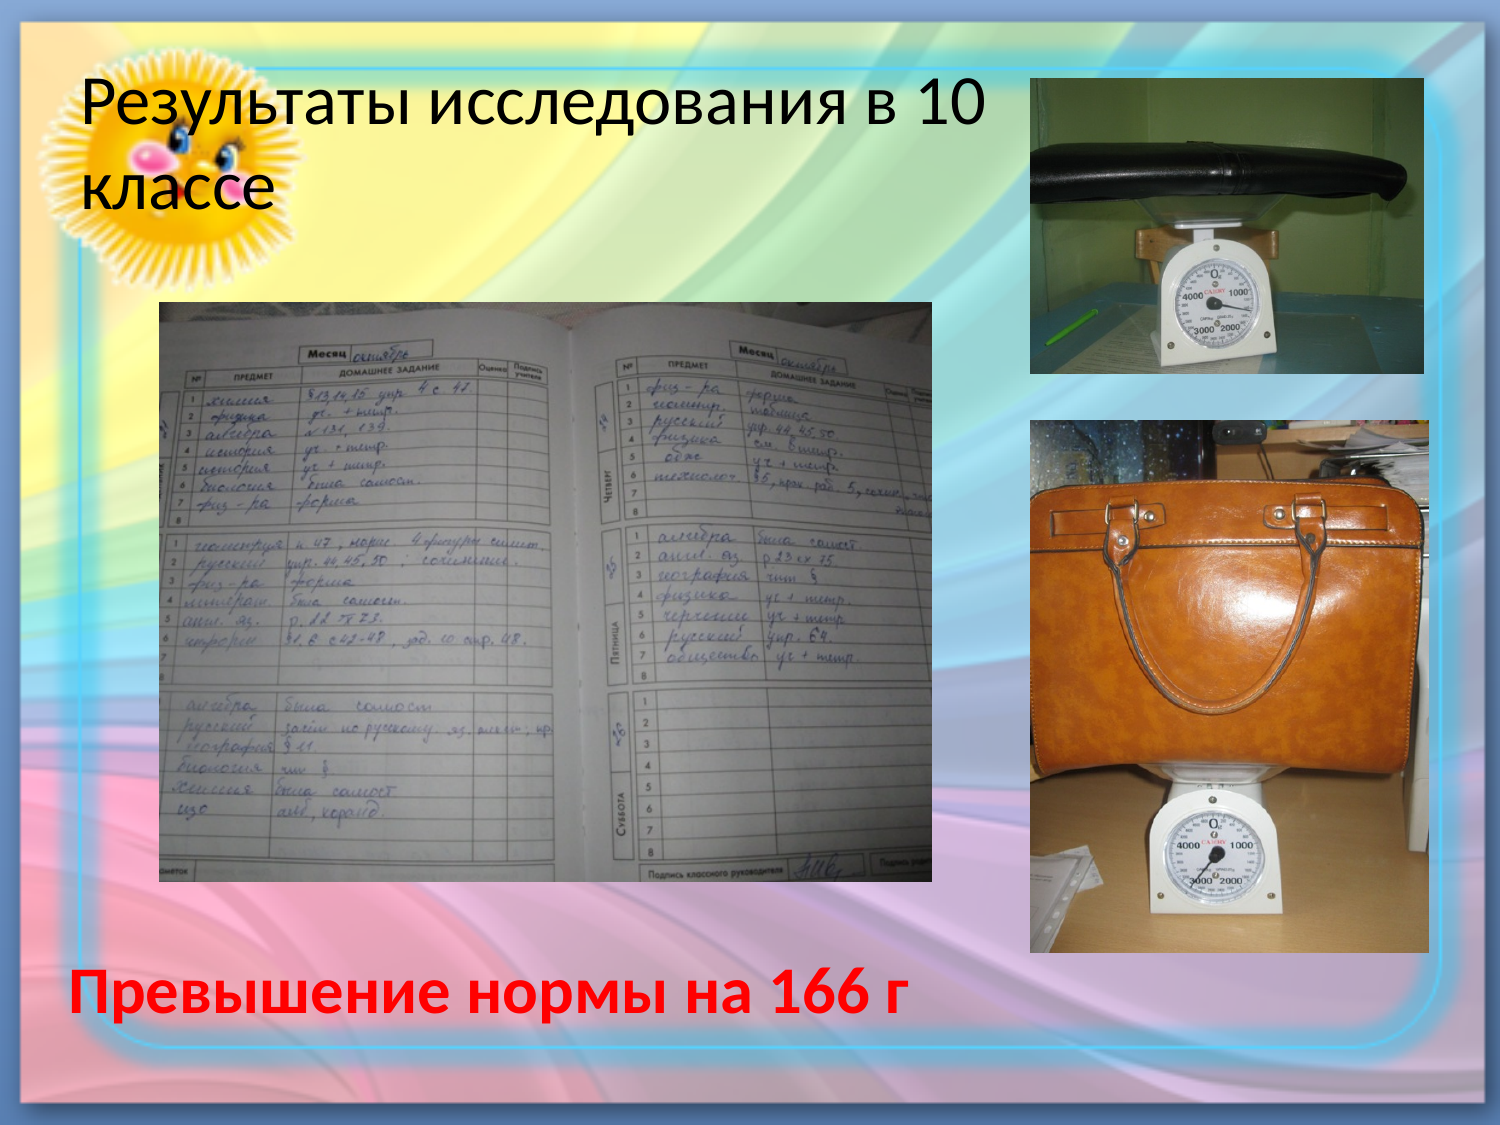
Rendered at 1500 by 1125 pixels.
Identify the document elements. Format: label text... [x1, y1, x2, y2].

picture [0, 0, 1500, 1125]
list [159, 302, 932, 882]
text_box Превышение нормы на 166 г [53, 893, 1031, 1081]
title Результаты исследования в 10 классе [64, 45, 1058, 233]
